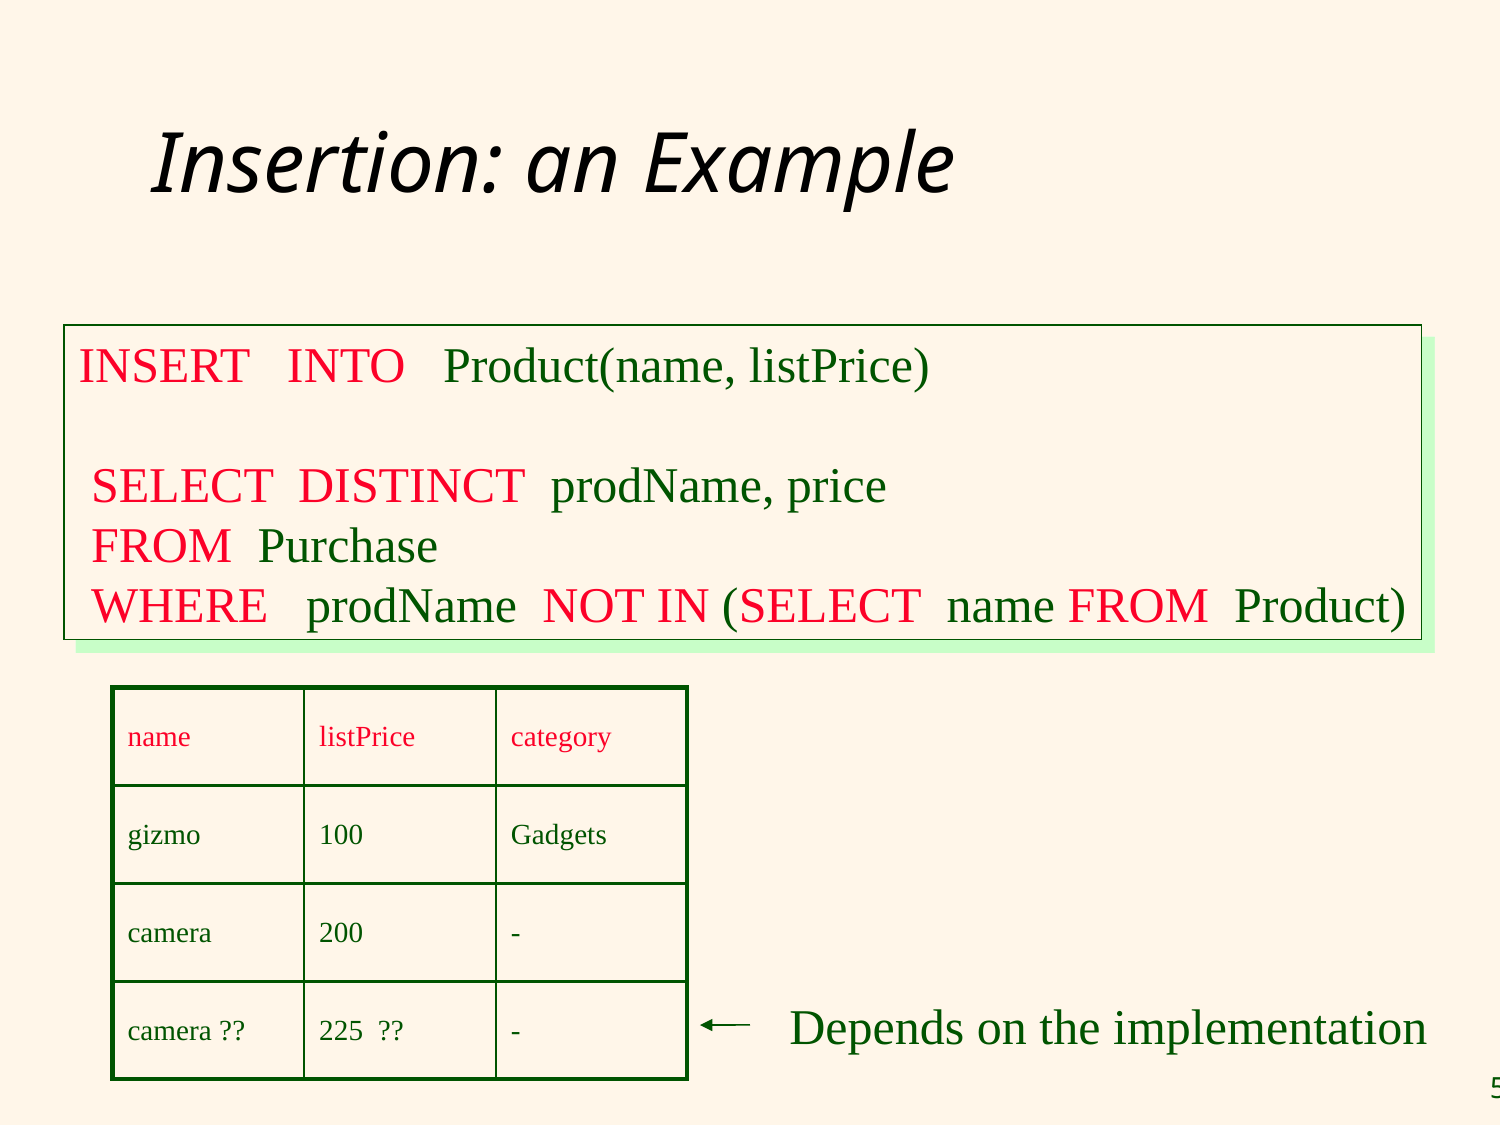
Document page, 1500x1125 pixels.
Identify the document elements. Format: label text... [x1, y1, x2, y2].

text_box [699, 1018, 751, 1032]
table_header listPrice [305, 690, 495, 784]
text_box INSERT INTO Product(name, listPrice) SELECT DISTINCT prodName, price FROM Purchase WHERE prodName NOT IN (SELECT name FROM Product) [64, 324, 1422, 640]
table_cell - [497, 885, 685, 980]
table_cell 100 [305, 787, 495, 882]
table_cell 200 [305, 885, 495, 980]
table_header name [115, 690, 303, 784]
table_cell camera ?? [115, 983, 303, 1077]
table_cell 225 ?? [305, 983, 495, 1077]
table_cell Gadgets [497, 787, 685, 882]
table_cell camera [115, 885, 303, 980]
table_cell - [497, 983, 685, 1077]
table_header category [497, 690, 685, 784]
text_box Depends on the implementation [774, 987, 1443, 1063]
table_cell gizmo [115, 787, 303, 882]
title Insertion: an Example [136, 68, 1413, 251]
